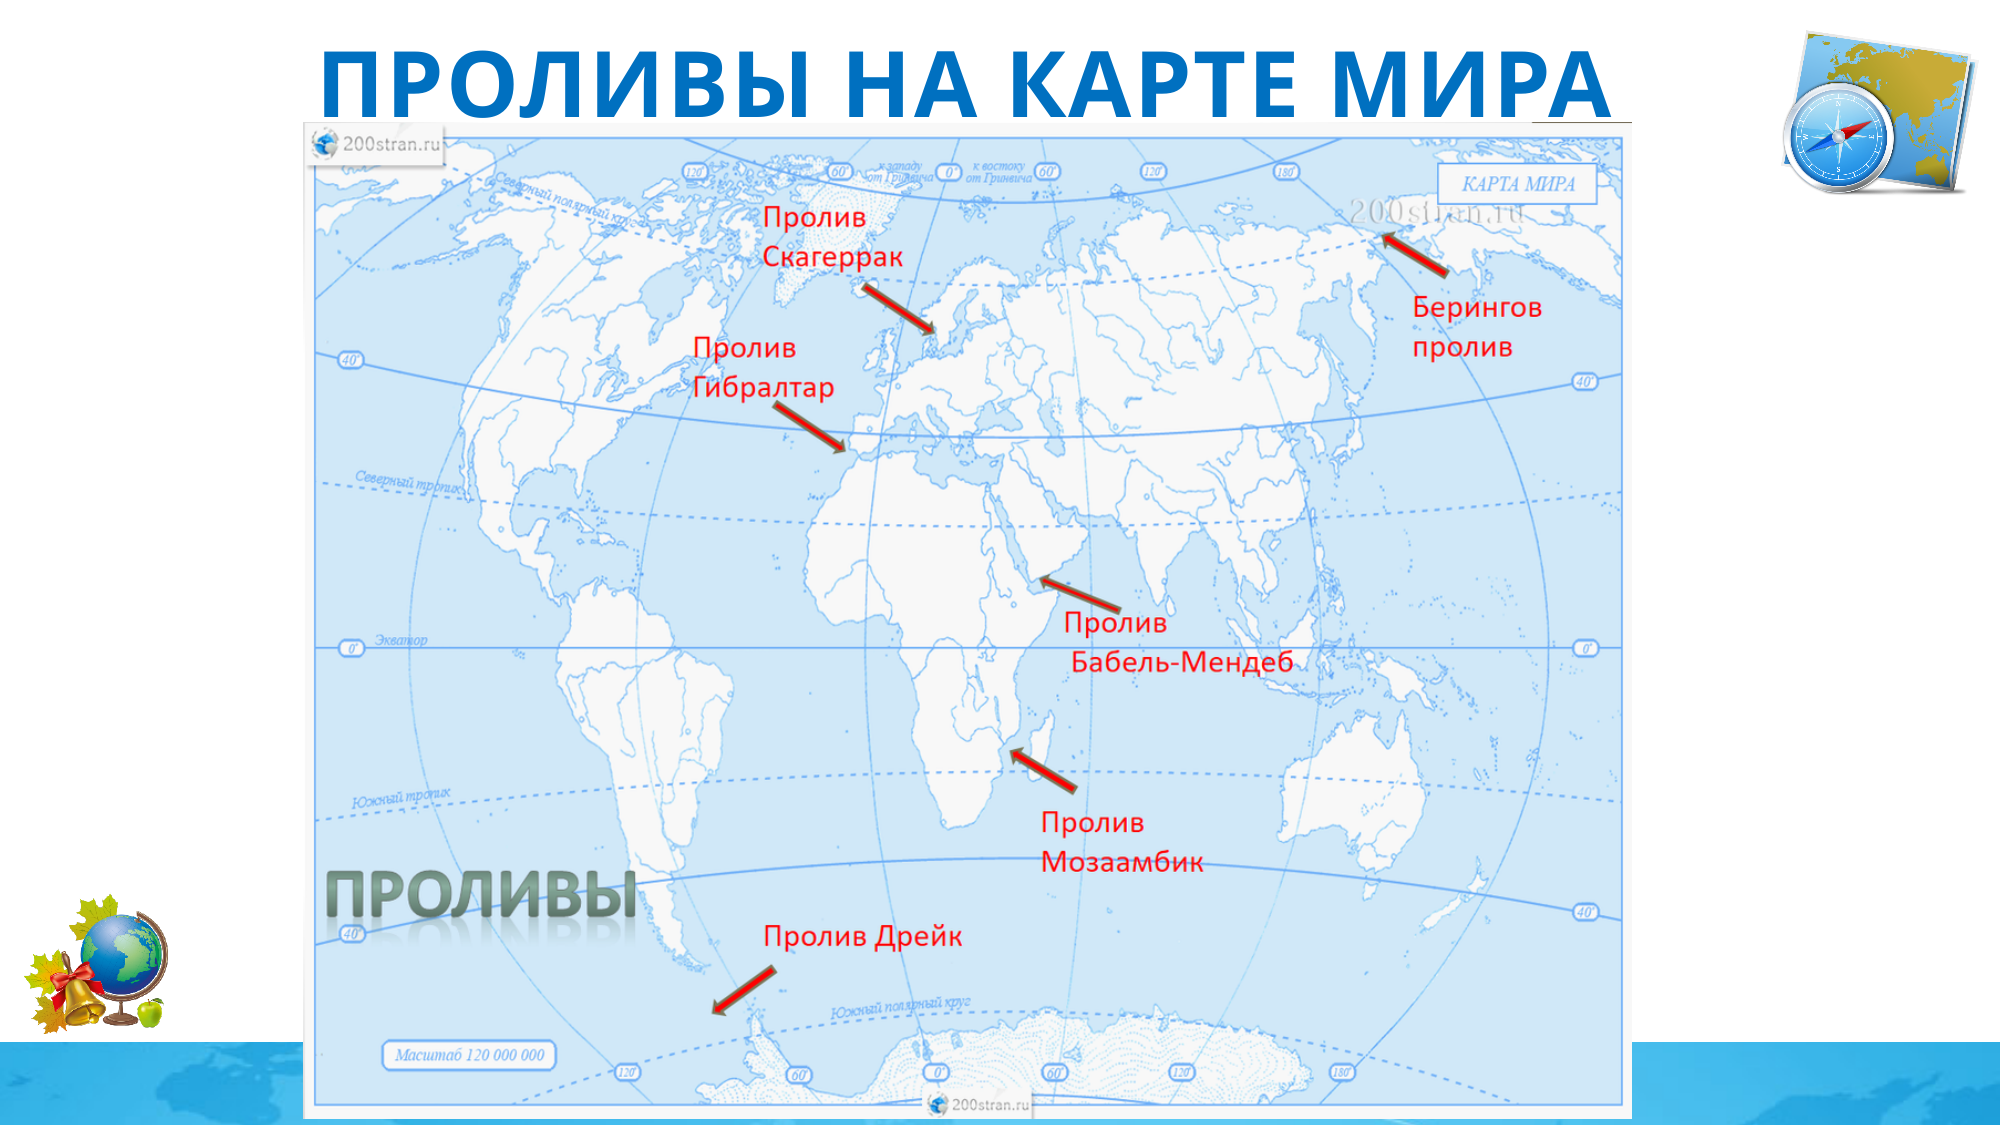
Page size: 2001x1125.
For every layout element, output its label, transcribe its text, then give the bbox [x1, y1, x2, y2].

title Проливы на карте мира [168, 28, 1763, 155]
picture [1762, 14, 2000, 219]
picture [24, 892, 168, 1034]
picture [0, 122, 2000, 1125]
